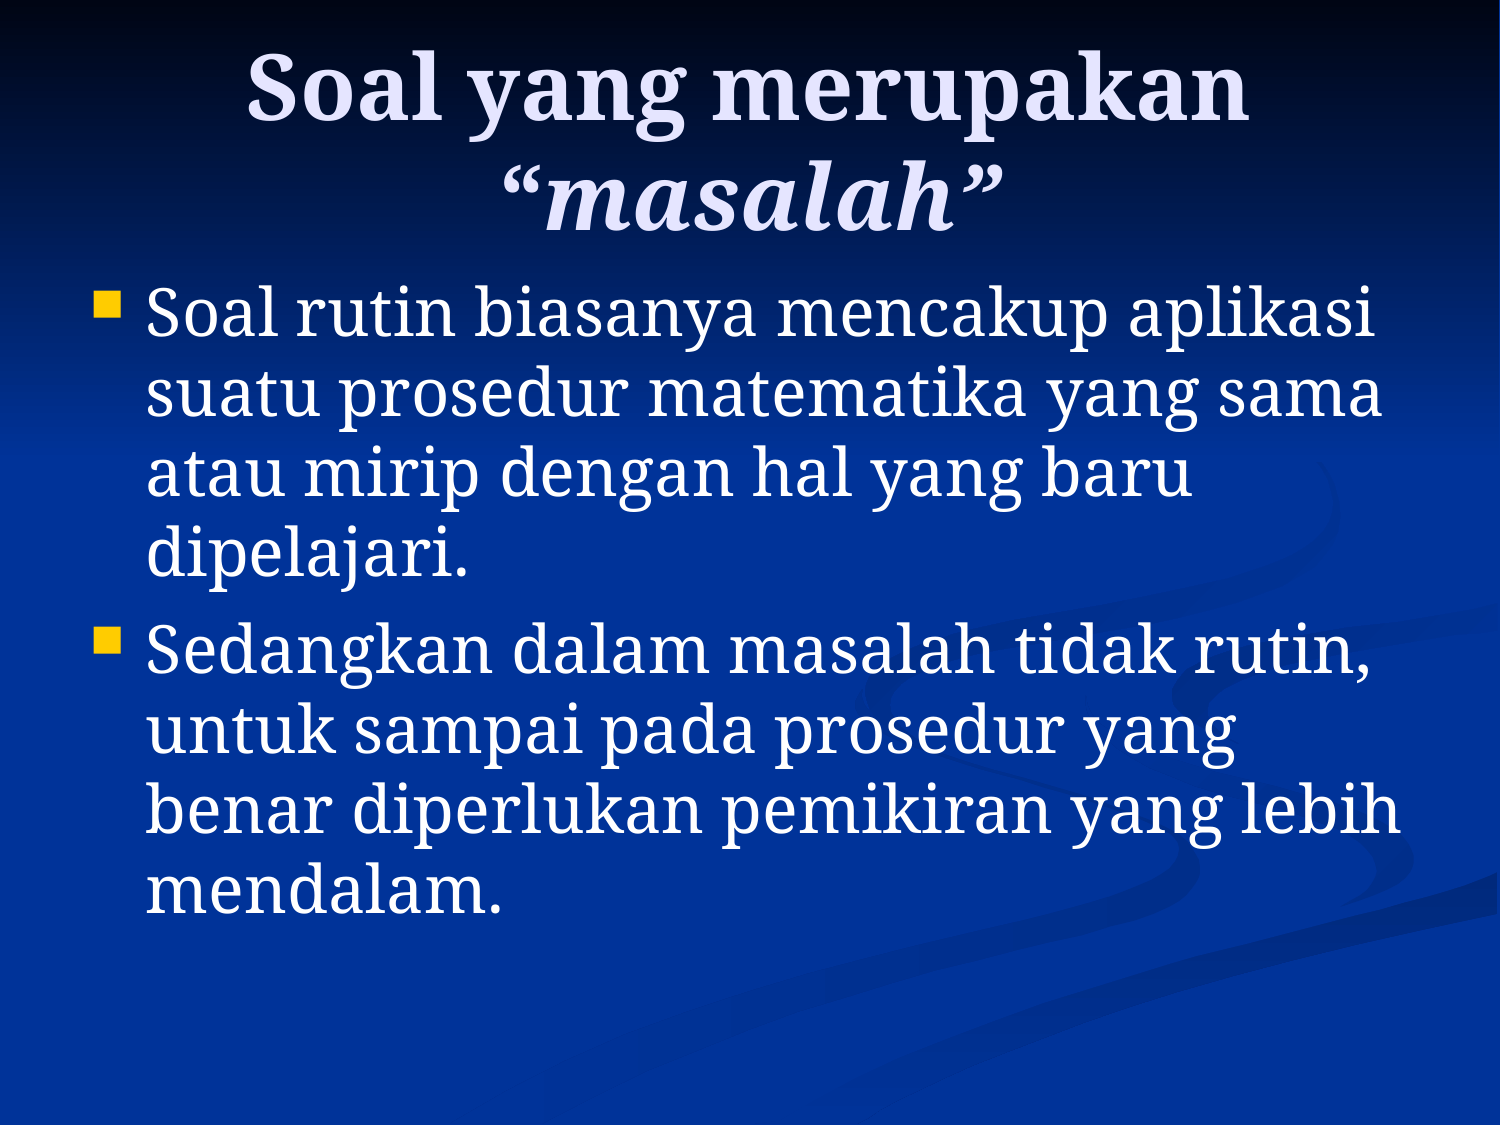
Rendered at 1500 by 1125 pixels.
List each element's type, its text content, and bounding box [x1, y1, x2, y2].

title Soal yang merupakan “masalah” [74, 44, 1426, 233]
list Soal rutin biasanya mencakup aplikasi suatu prosedur matematika yang sama atau mirip dengan hal yang baru dipelajari. Sedangkan dalam masalah tidak rutin, untuk sampai pada prosedur yang benar diperlukan pemikiran yang lebih mendalam. [74, 262, 1426, 1006]
